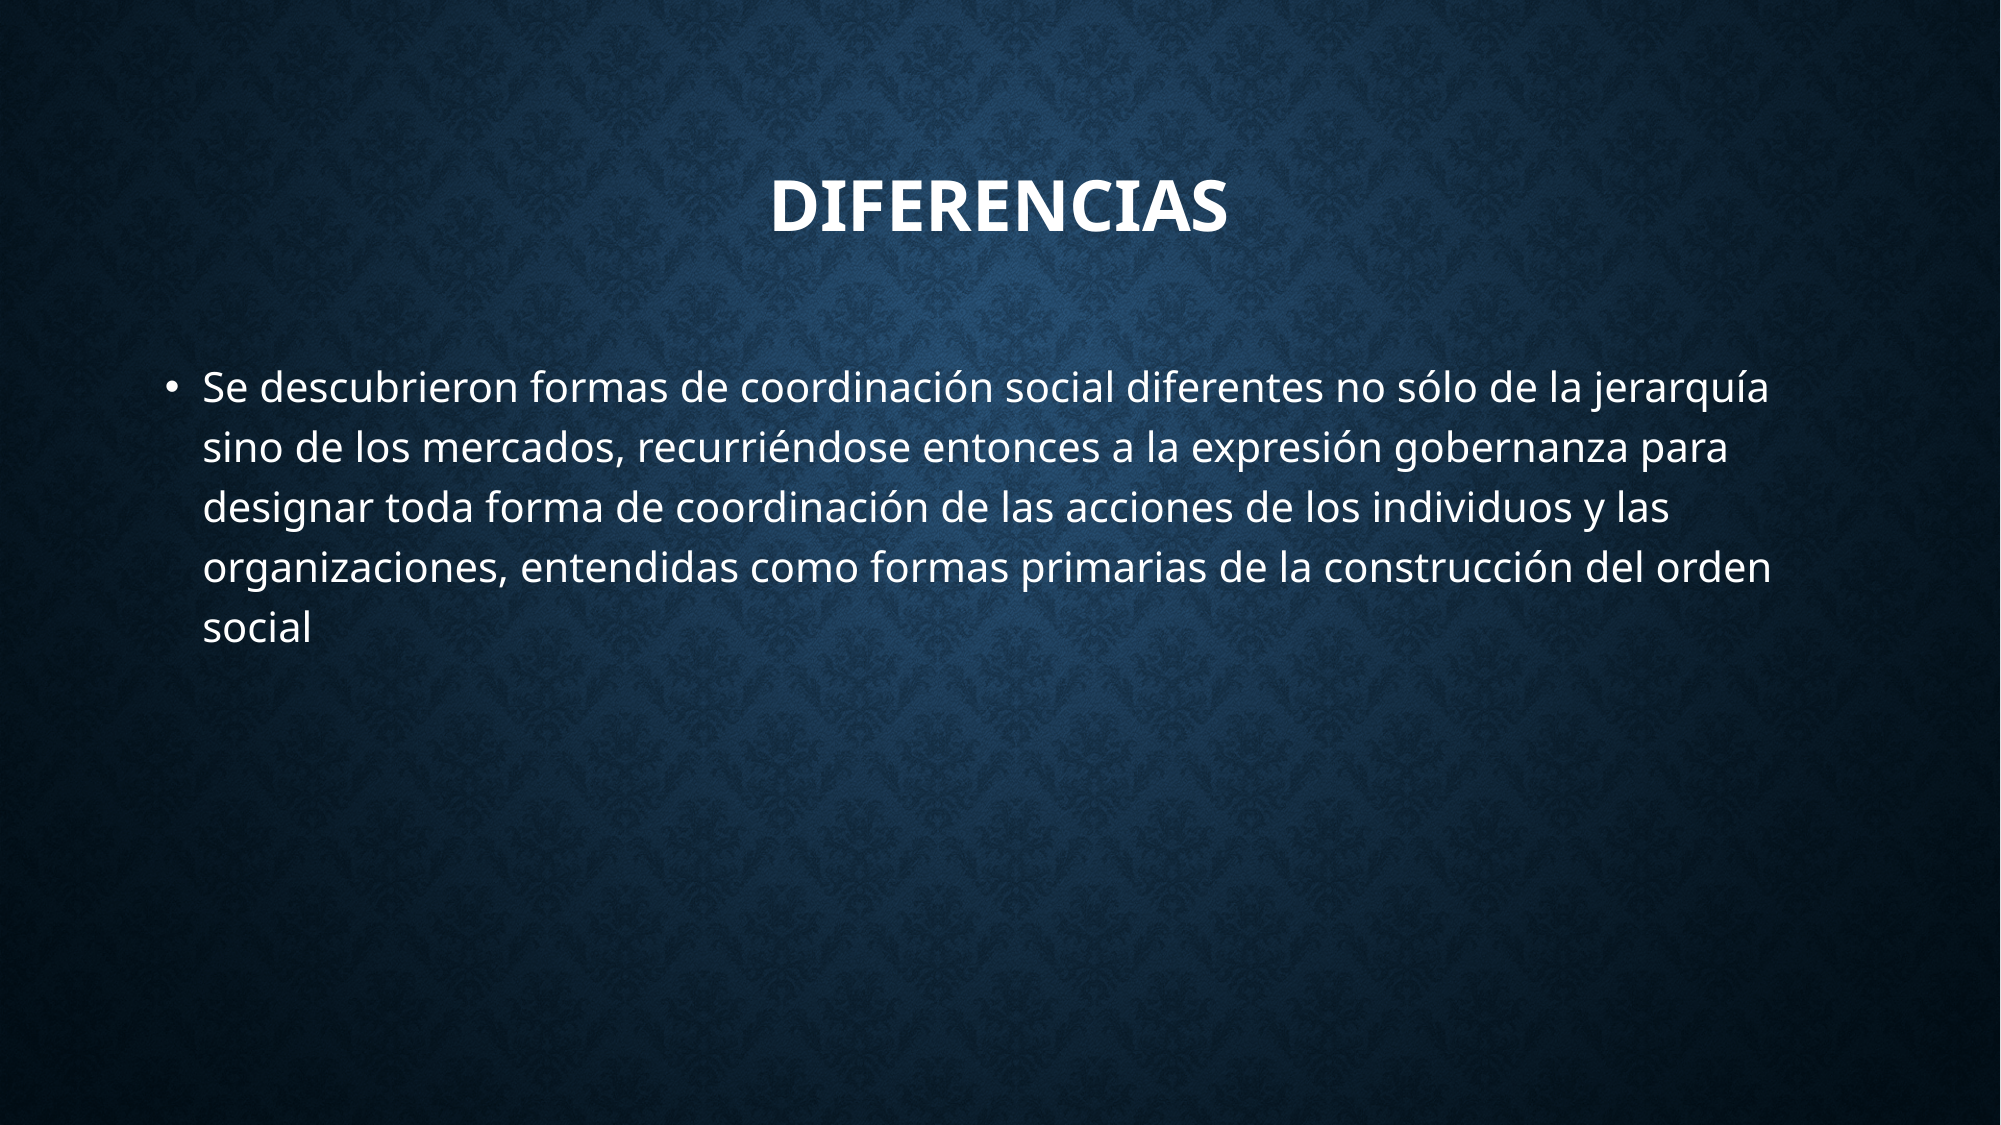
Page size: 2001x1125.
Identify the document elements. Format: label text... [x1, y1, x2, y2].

title Diferencias [149, 99, 1849, 318]
list Se descubrieron formas de coordinación social diferentes no sólo de la jerarquía sino de los mercados, recurriéndose entonces a la expresión gobernanza para designar toda forma de coordinación de las acciones de los individuos y las organizaciones, entendidas como formas primarias de la construcción del orden social [149, 343, 1849, 950]
